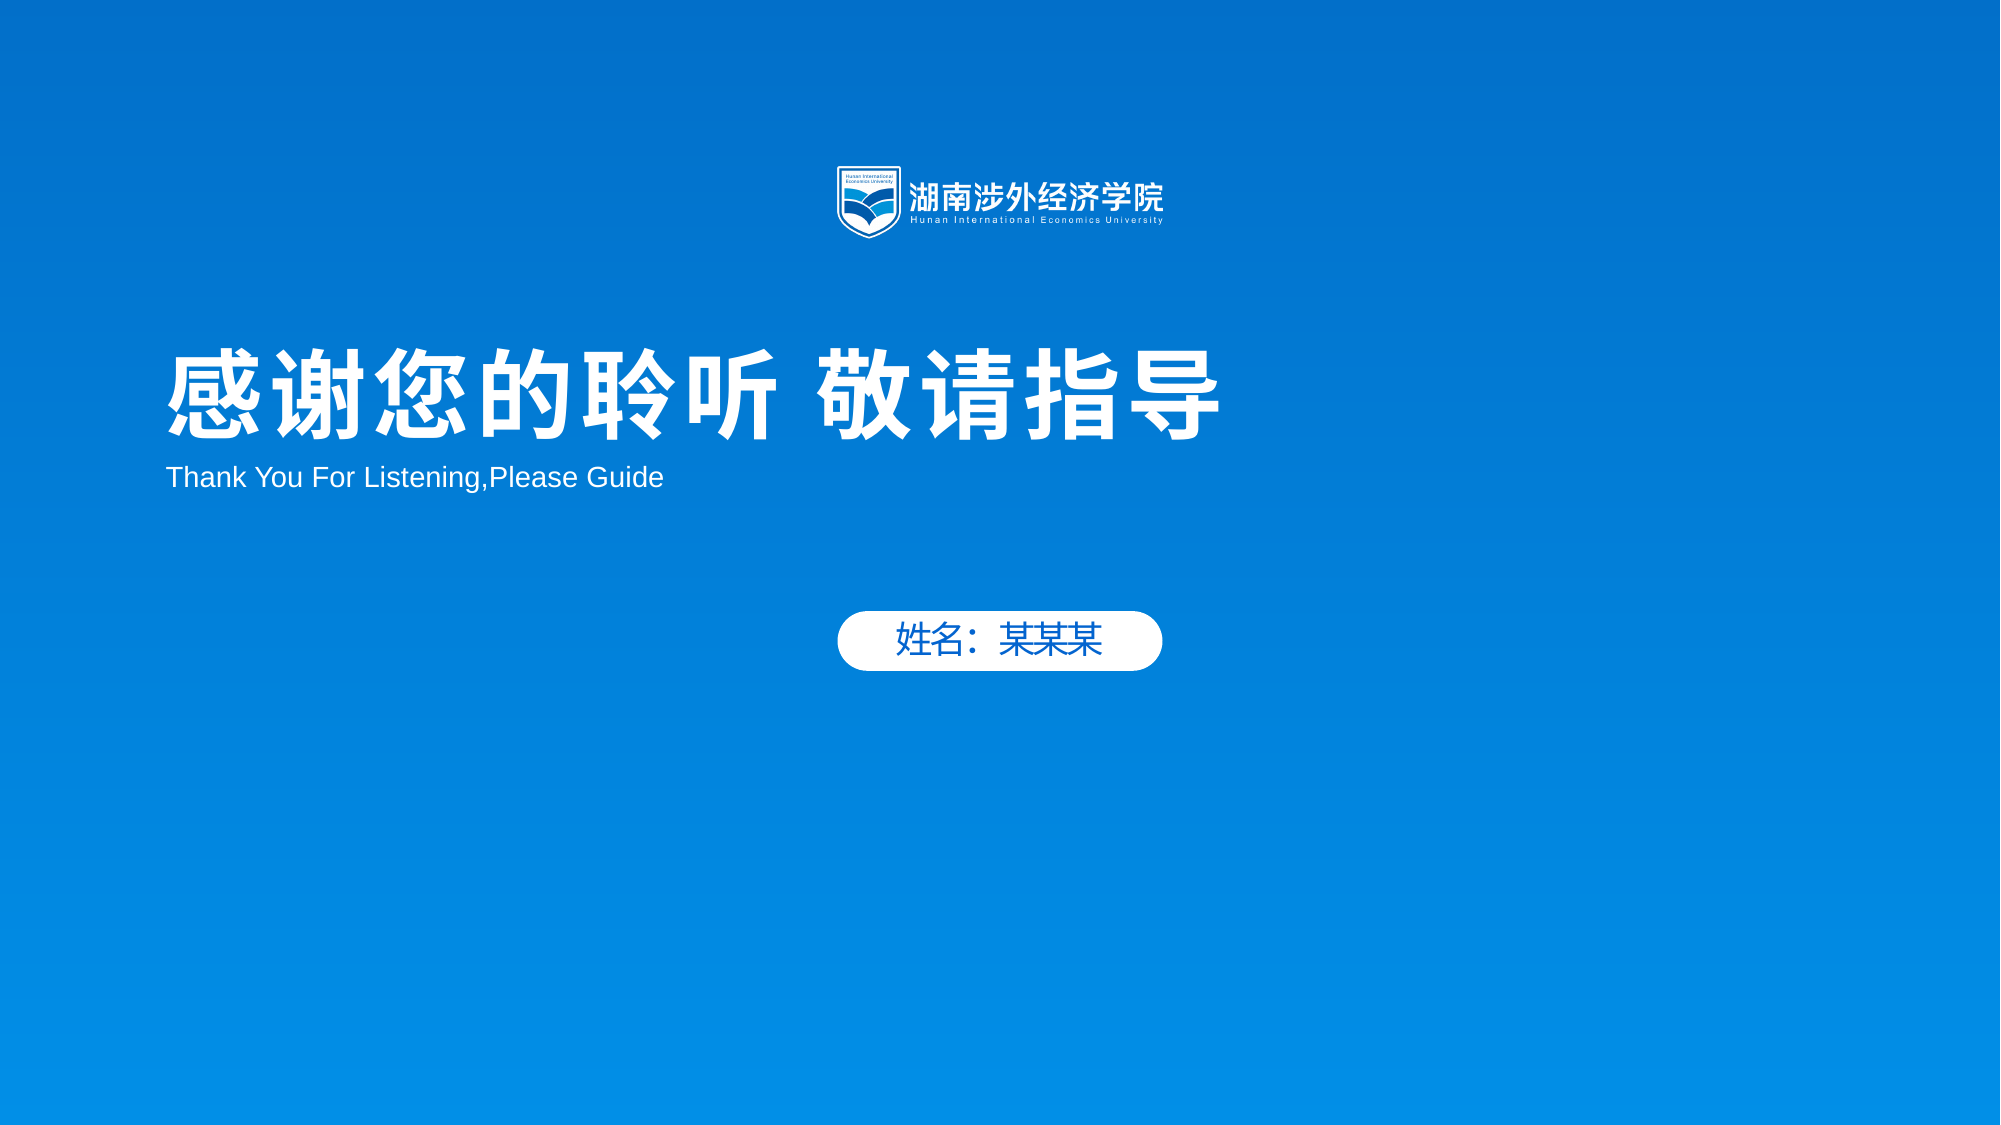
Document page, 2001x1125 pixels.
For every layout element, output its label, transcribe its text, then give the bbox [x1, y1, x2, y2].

list 姓名：某某某 [856, 611, 1144, 671]
list Thank You For Listening,Please Guide [165, 462, 1835, 503]
list 感谢您的聆听 敬请指导 [165, 329, 1835, 458]
picture [837, 166, 1163, 240]
